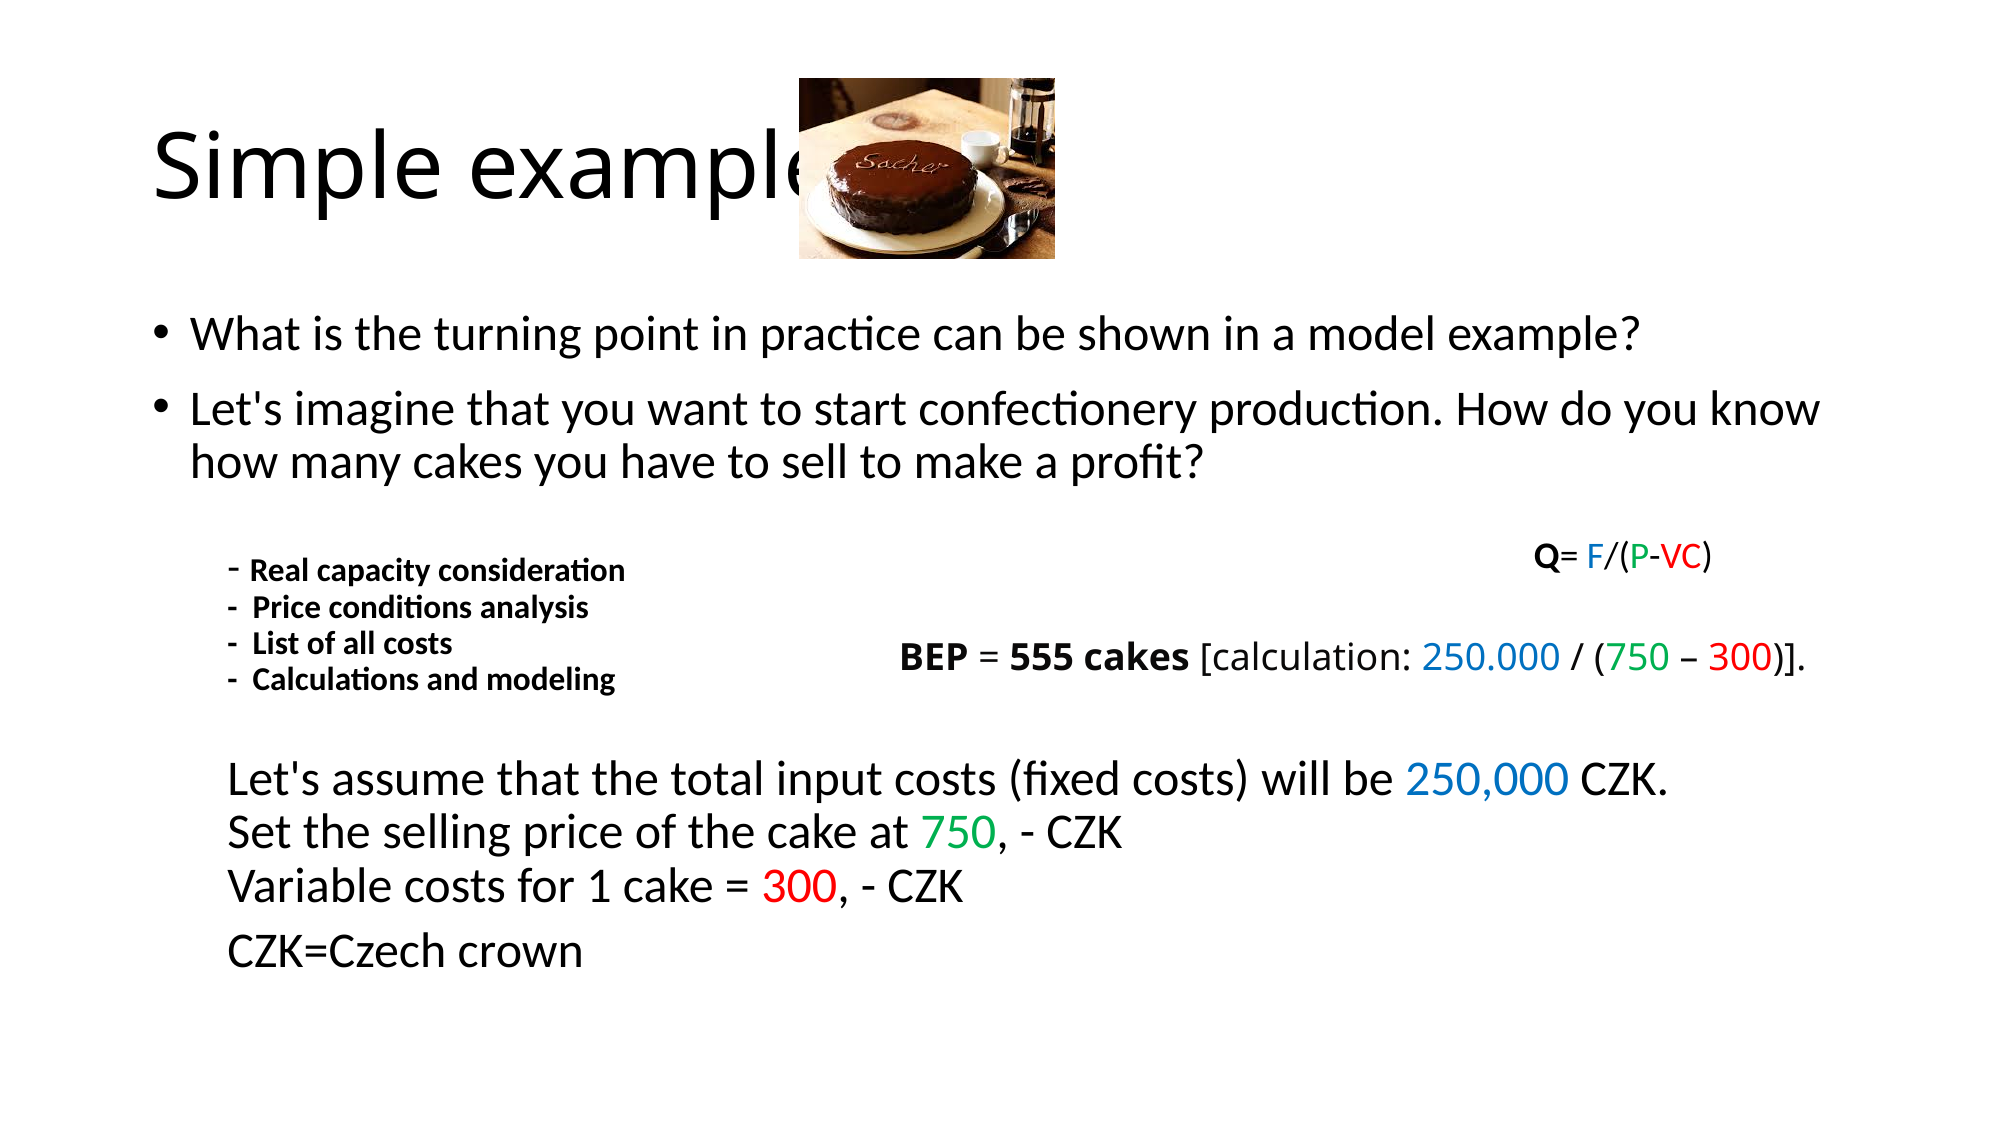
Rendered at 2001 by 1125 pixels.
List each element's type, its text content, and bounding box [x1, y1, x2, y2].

list What is the turning point in practice can be shown in a model example? Let's imagine that you want to start confectionery production. How do you know how many cakes you have to sell to make a profit? - Real capacity consideration - Price conditions analysis - List of all costs - Calculations and modeling Let's assume that the total input costs (fixed costs) will be 250,000 CZK. Set the selling price of the cake at 750, - CZK Variable costs for 1 cake = 300, - CZK CZK=Czech crown [137, 299, 1863, 1014]
title Simple example [137, 59, 1863, 278]
picture [799, 78, 1055, 259]
text_box Q= F/(P-VC) [1520, 524, 1736, 584]
text_box BEP = 555 cakes [calculation: 250.000 / (750 – 300)]. [884, 626, 1822, 686]
